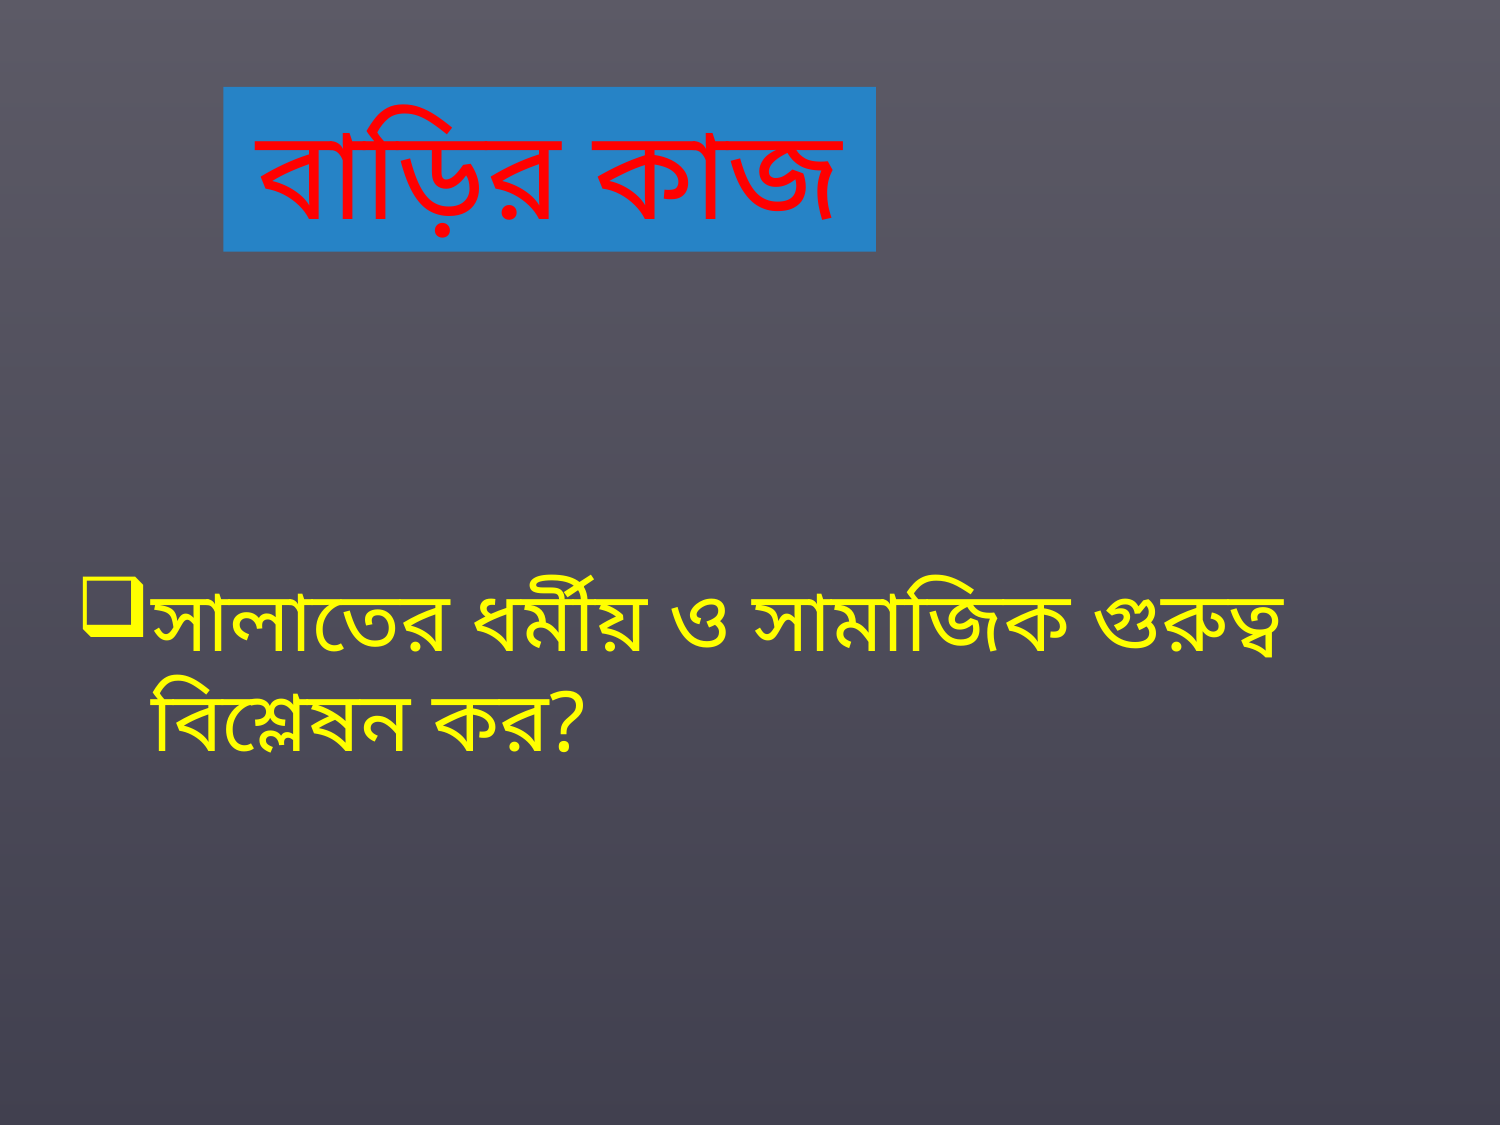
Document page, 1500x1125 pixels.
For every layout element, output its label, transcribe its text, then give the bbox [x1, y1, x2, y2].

text_box সালাতের ধর্মীয় ও সামাজিক গুরুত্ব বিশ্লেষন কর? [61, 560, 1387, 776]
text_box বাড়ির কাজ [223, 86, 876, 252]
